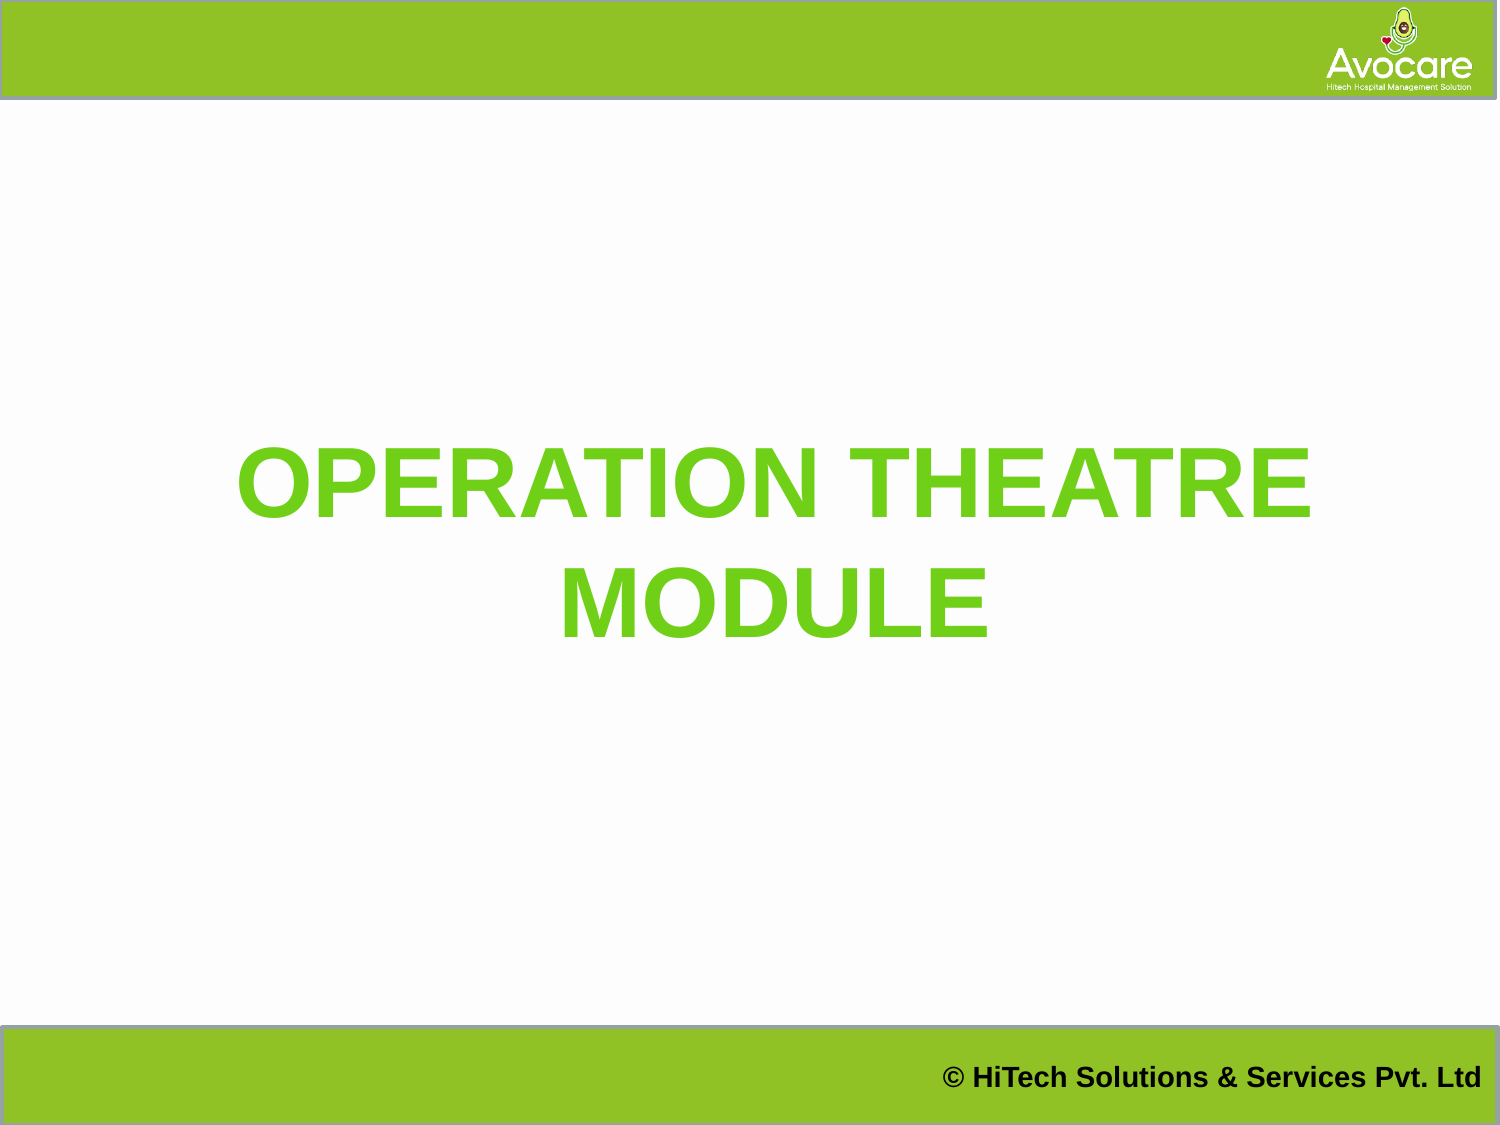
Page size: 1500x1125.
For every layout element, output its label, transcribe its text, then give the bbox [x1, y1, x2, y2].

picture [1324, 7, 1473, 91]
text_box OpERATION THEATRE MODULE [112, 387, 1438, 688]
text_box © HiTech Solutions & Services Pvt. Ltd [0, 1025, 1500, 1125]
text_box [0, 0, 1497, 100]
